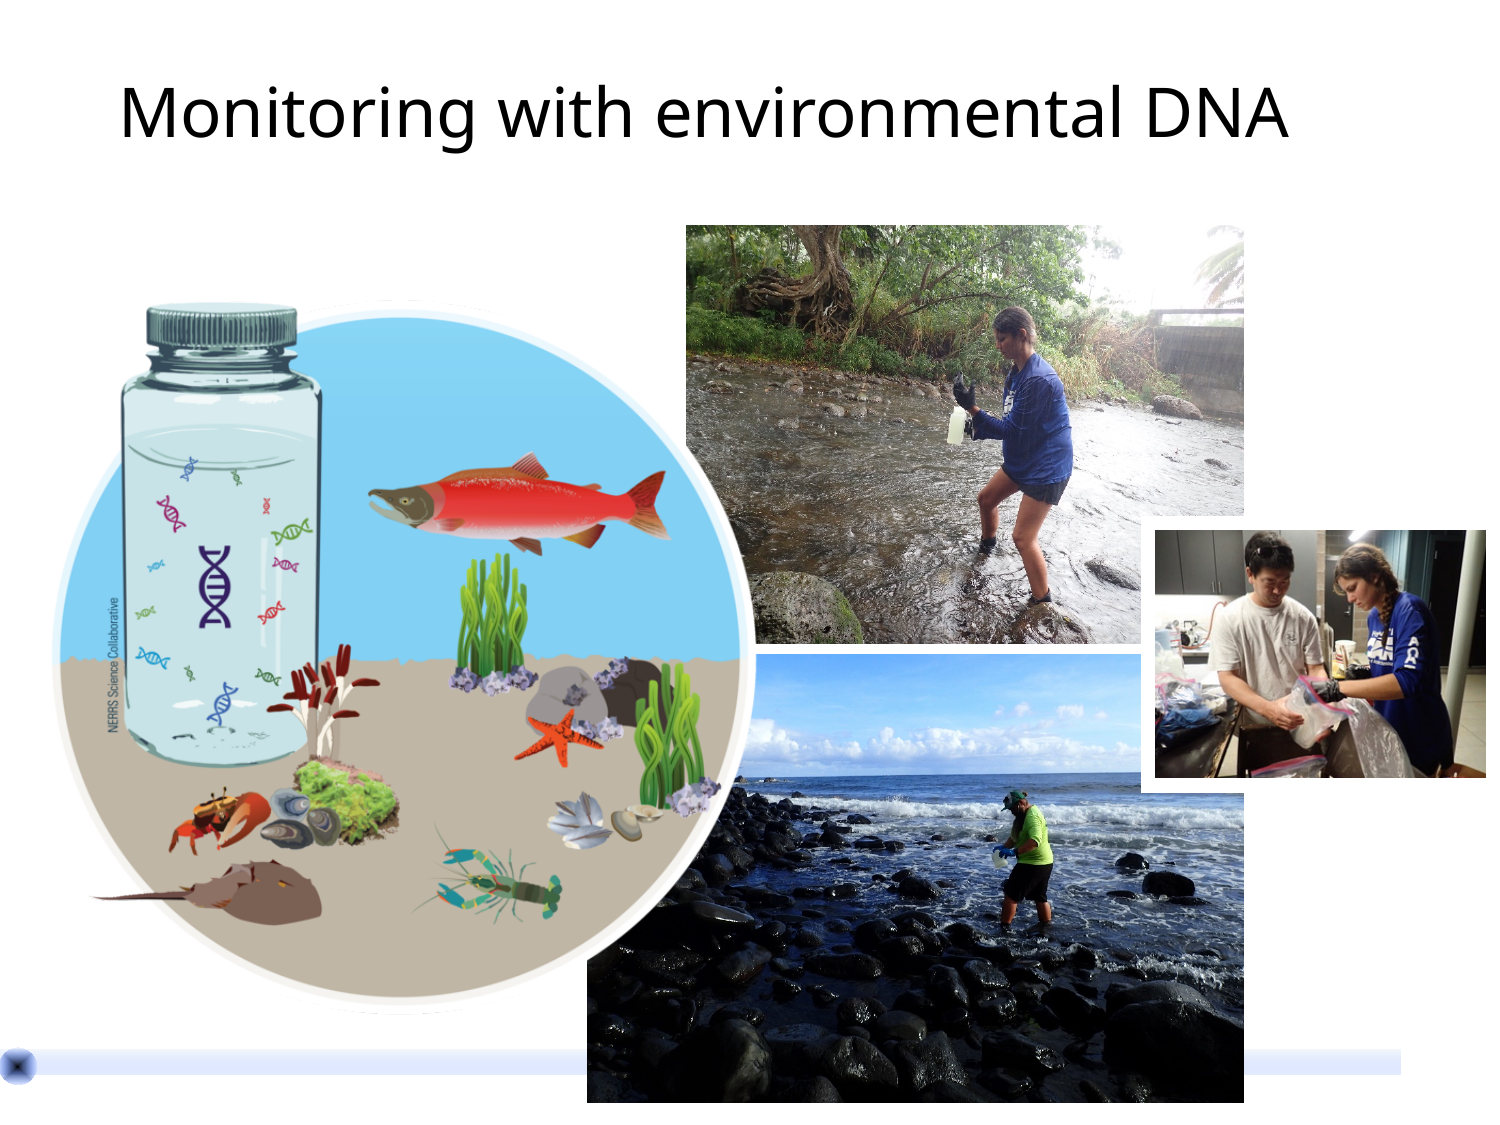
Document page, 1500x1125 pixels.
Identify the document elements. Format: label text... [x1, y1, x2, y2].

title Monitoring with environmental DNA [103, 6, 1397, 224]
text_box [0, 225, 1486, 1103]
